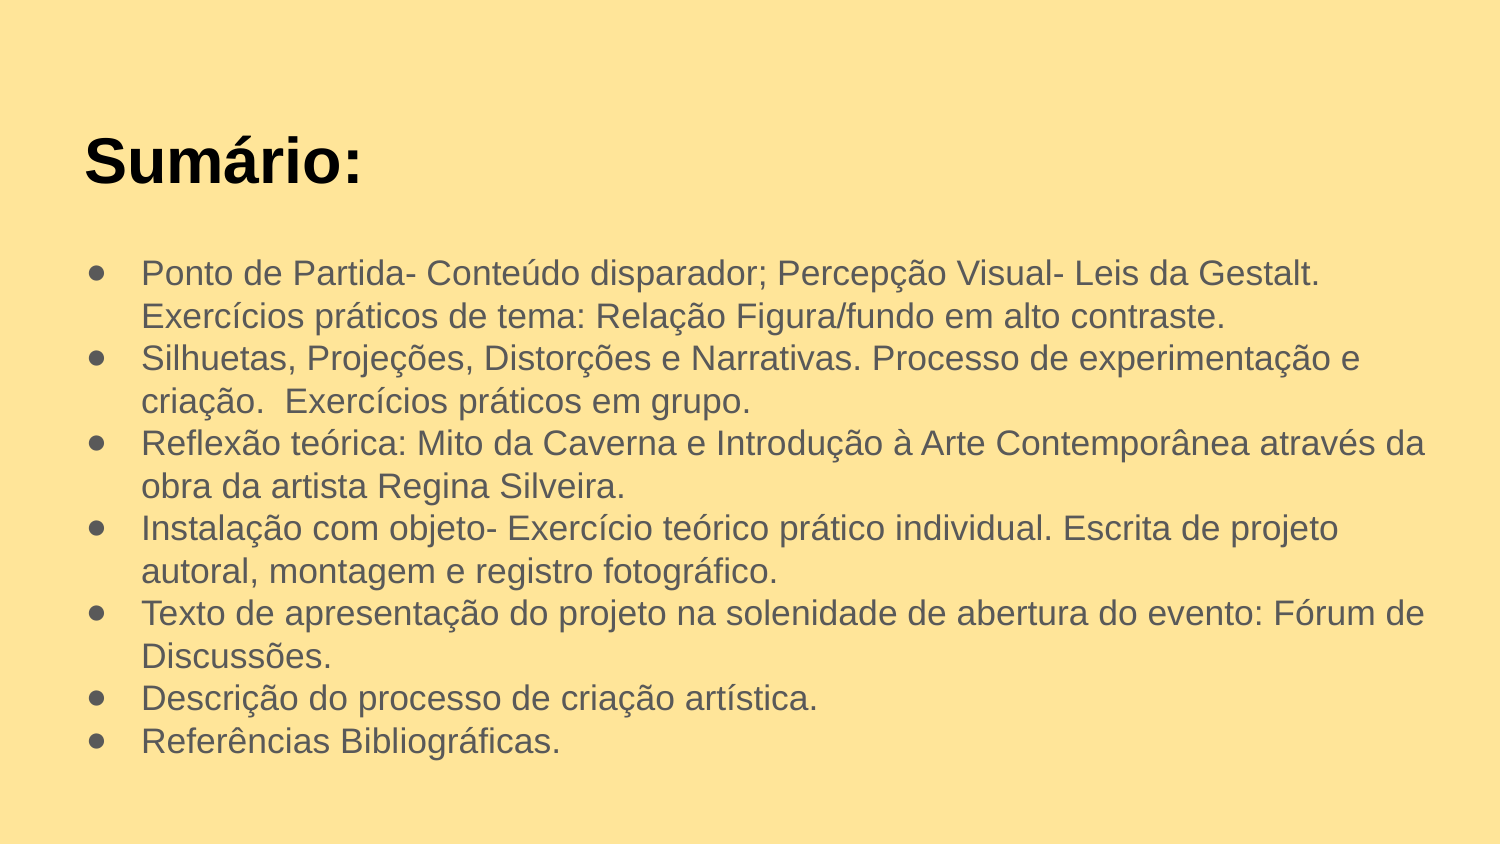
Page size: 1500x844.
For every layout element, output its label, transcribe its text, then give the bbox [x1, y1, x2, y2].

subtitle Ponto de Partida- Conteúdo disparador; Percepção Visual- Leis da Gestalt. Exercícios práticos de tema: Relação Figura/fundo em alto contraste. Silhuetas, Projeções, Distorções e Narrativas. Processo de experimentação e criação. Exercícios práticos em grupo. Reflexão teórica: Mito da Caverna e Introdução à Arte Contemporânea através da obra da artista Regina Silveira. Instalação com objeto- Exercício teórico prático individual. Escrita de projeto autoral, montagem e registro fotográfico. Texto de apresentação do projeto na solenidade de abertura do evento: Fórum de Discussões. Descrição do processo de criação artística. Referências Bibliográficas. [51, 192, 1449, 817]
title Sumário: [51, 38, 1449, 192]
